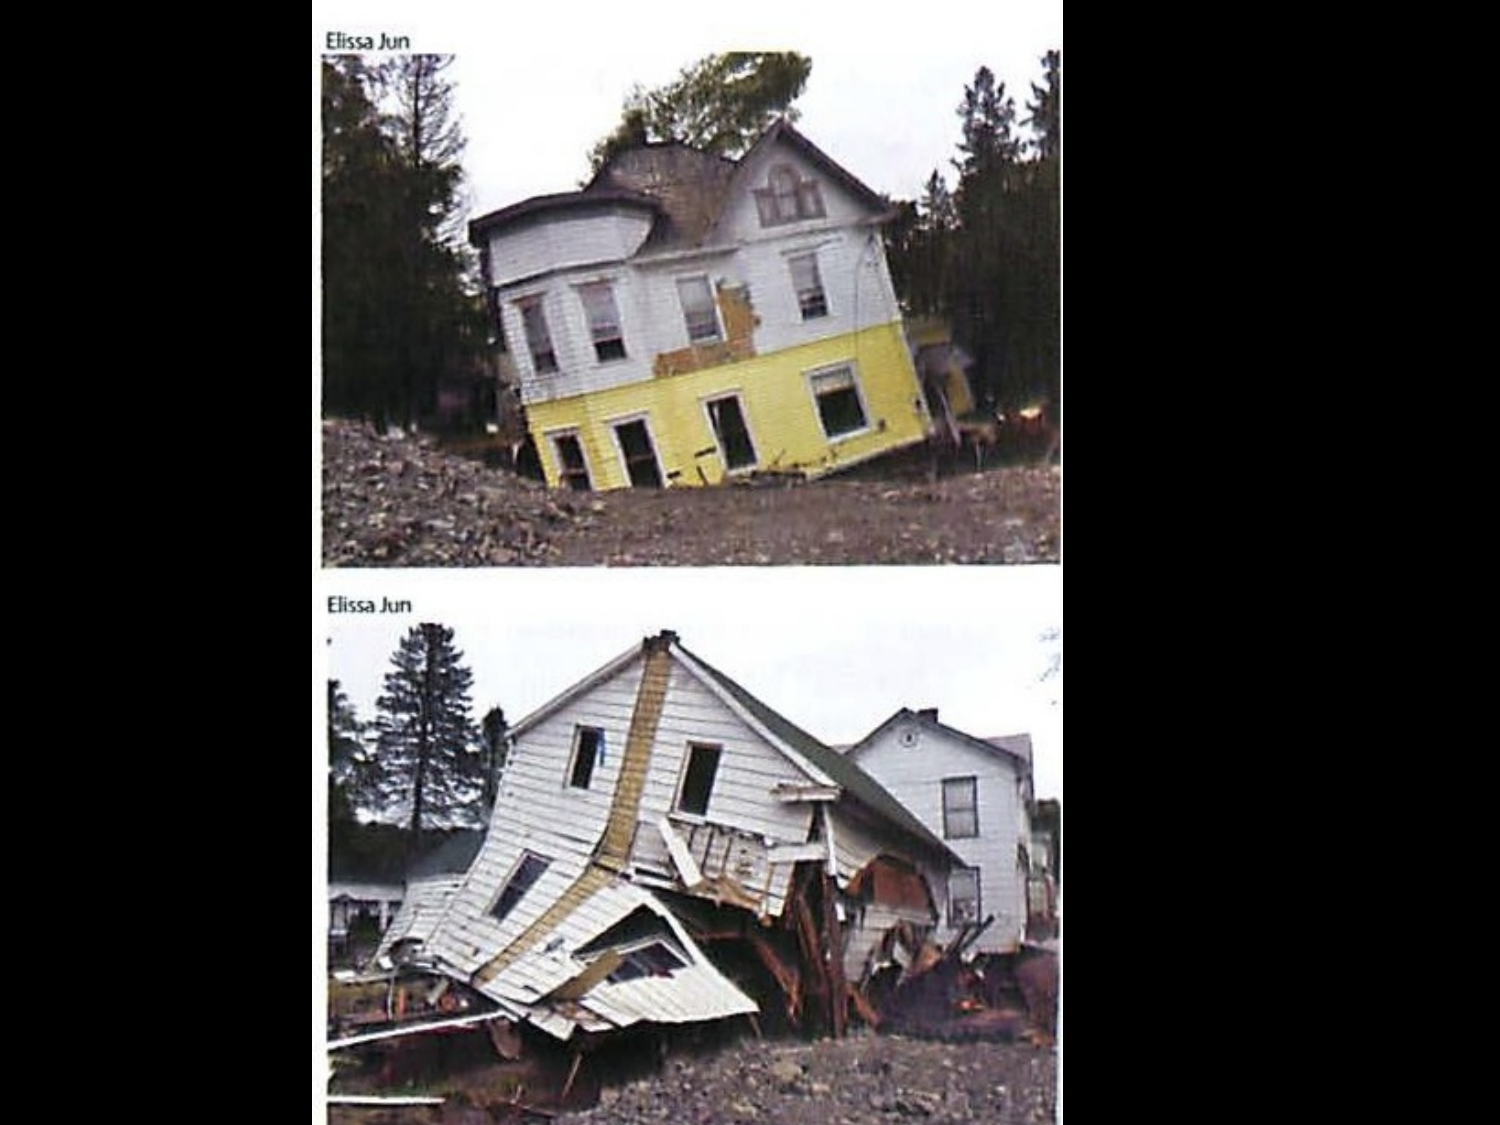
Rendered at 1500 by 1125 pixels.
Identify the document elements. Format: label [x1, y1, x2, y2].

list [312, 0, 1063, 1125]
